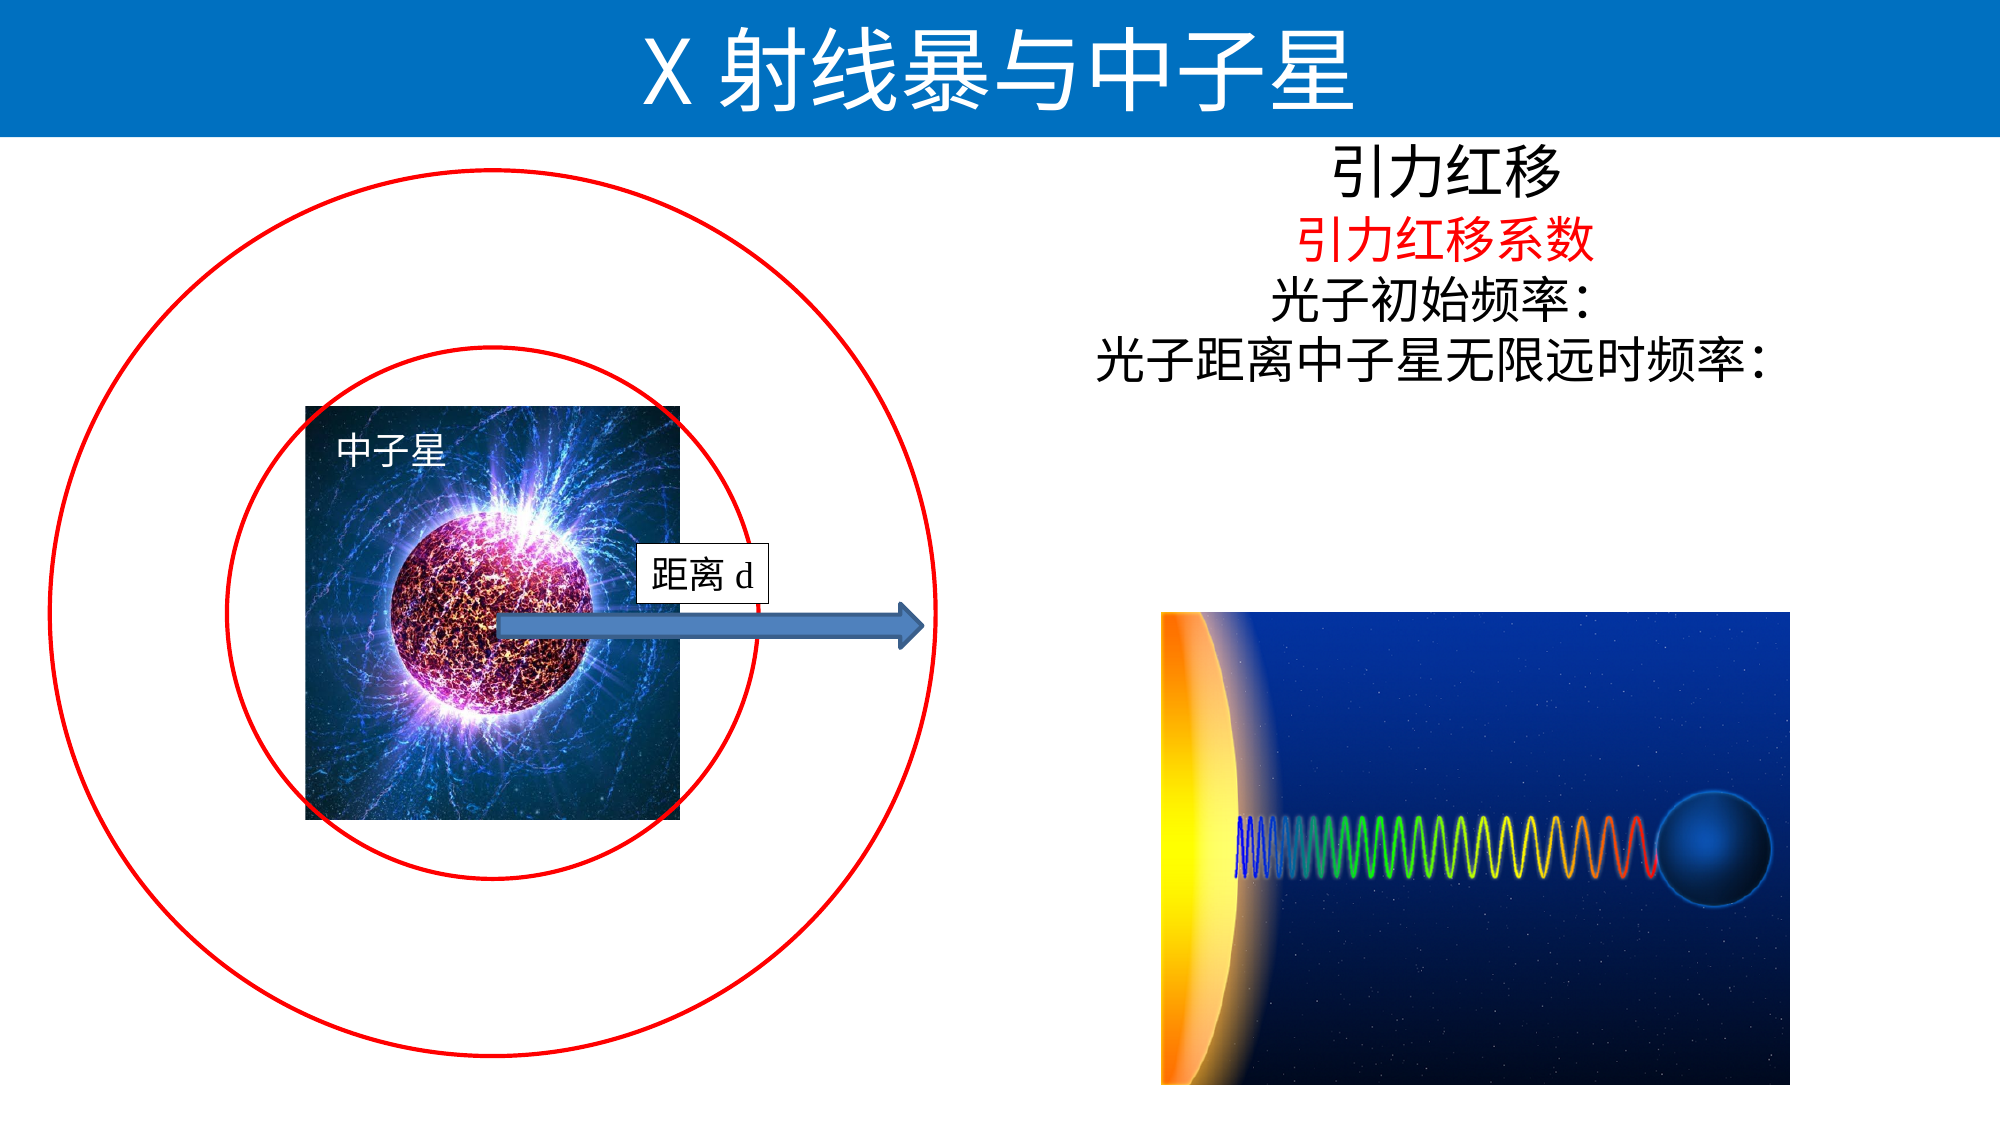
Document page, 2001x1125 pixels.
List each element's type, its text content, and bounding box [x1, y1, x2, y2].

text_box 引力红移 [1282, 127, 1610, 213]
text_box [47, 168, 938, 1059]
text_box [685, 601, 925, 650]
title X射线暴与中子星 [0, 0, 2000, 136]
text_box 距离d [685, 543, 769, 604]
picture [1160, 612, 1791, 1085]
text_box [305, 405, 681, 820]
